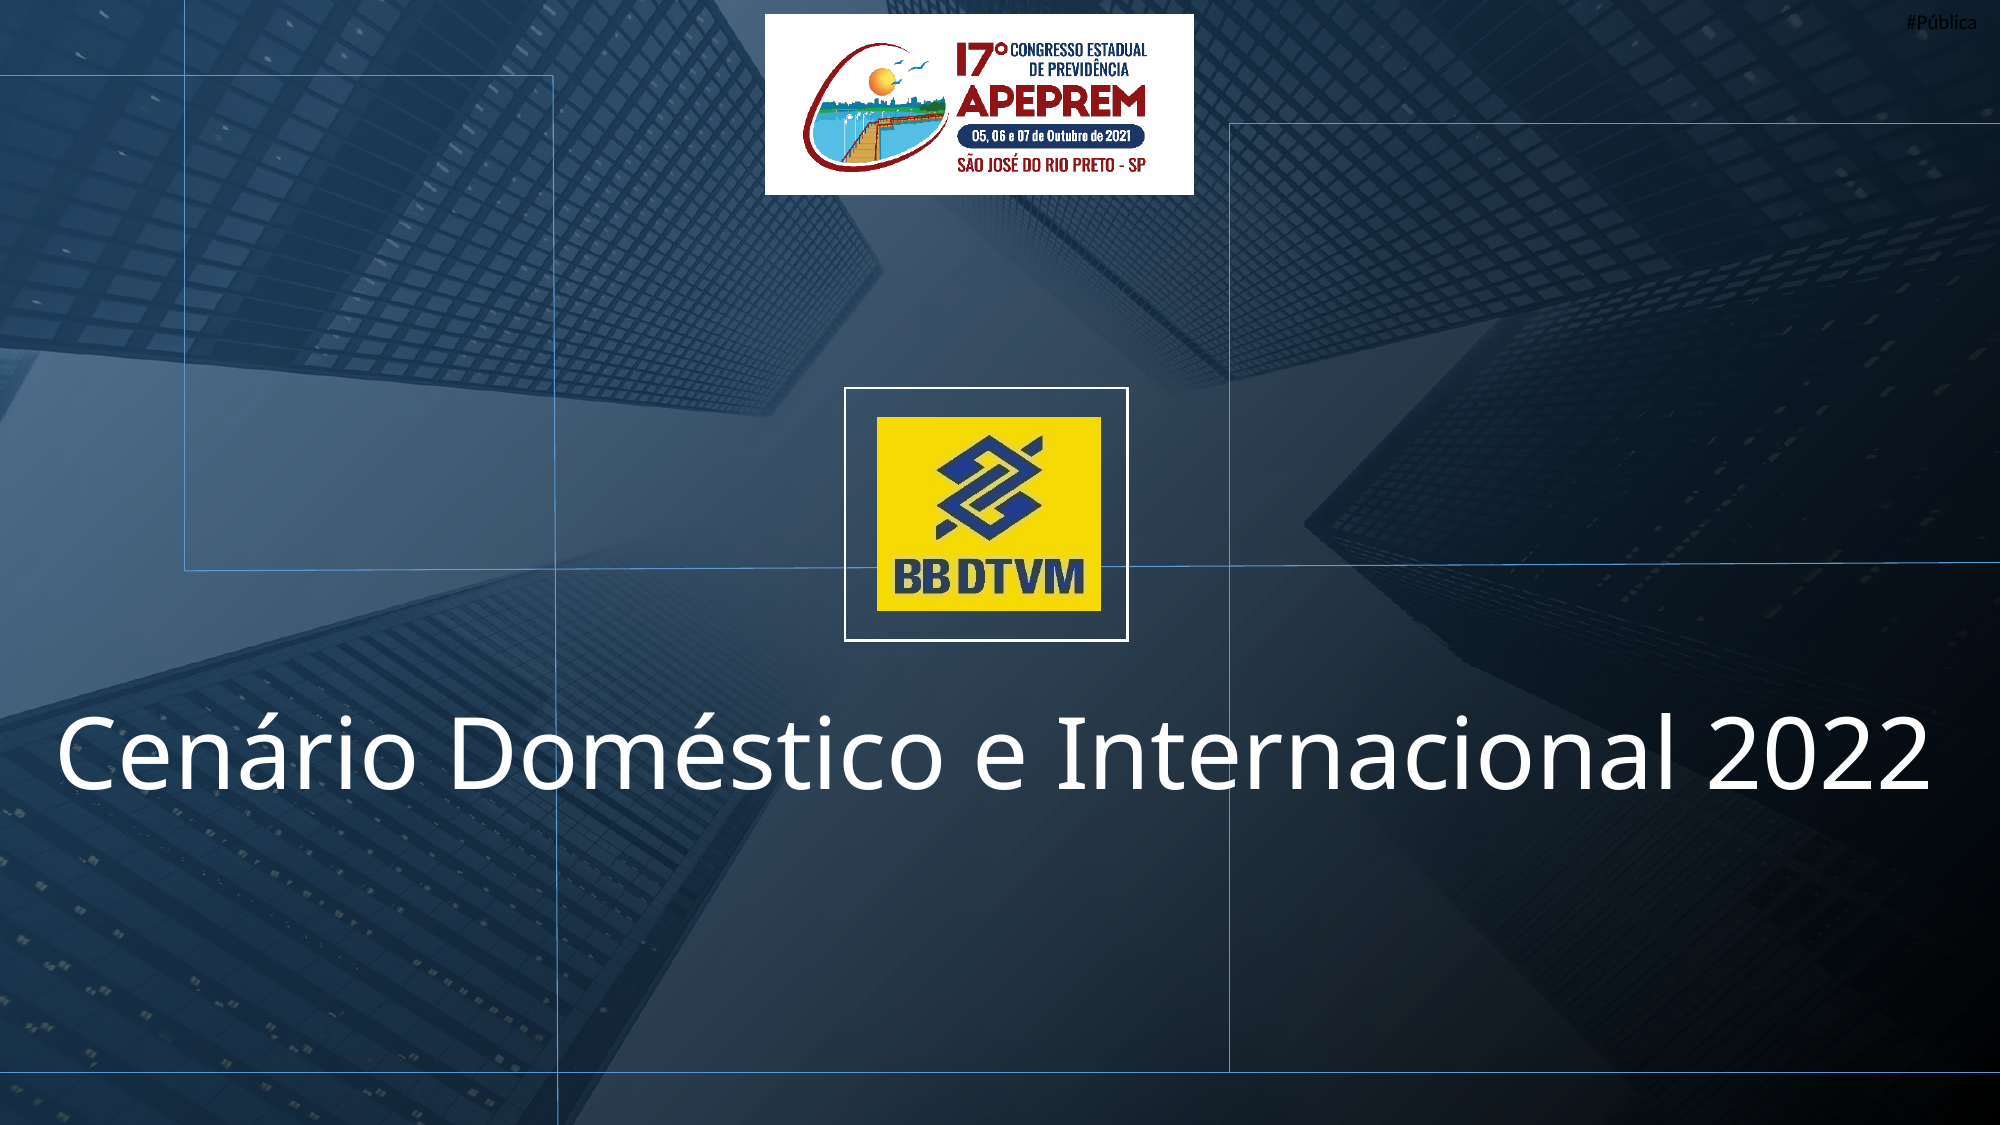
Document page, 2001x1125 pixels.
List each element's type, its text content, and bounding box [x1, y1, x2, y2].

text_box Cenário Doméstico e Internacional 2022 [0, 562, 1996, 818]
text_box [766, 14, 1193, 195]
picture [877, 417, 1101, 562]
